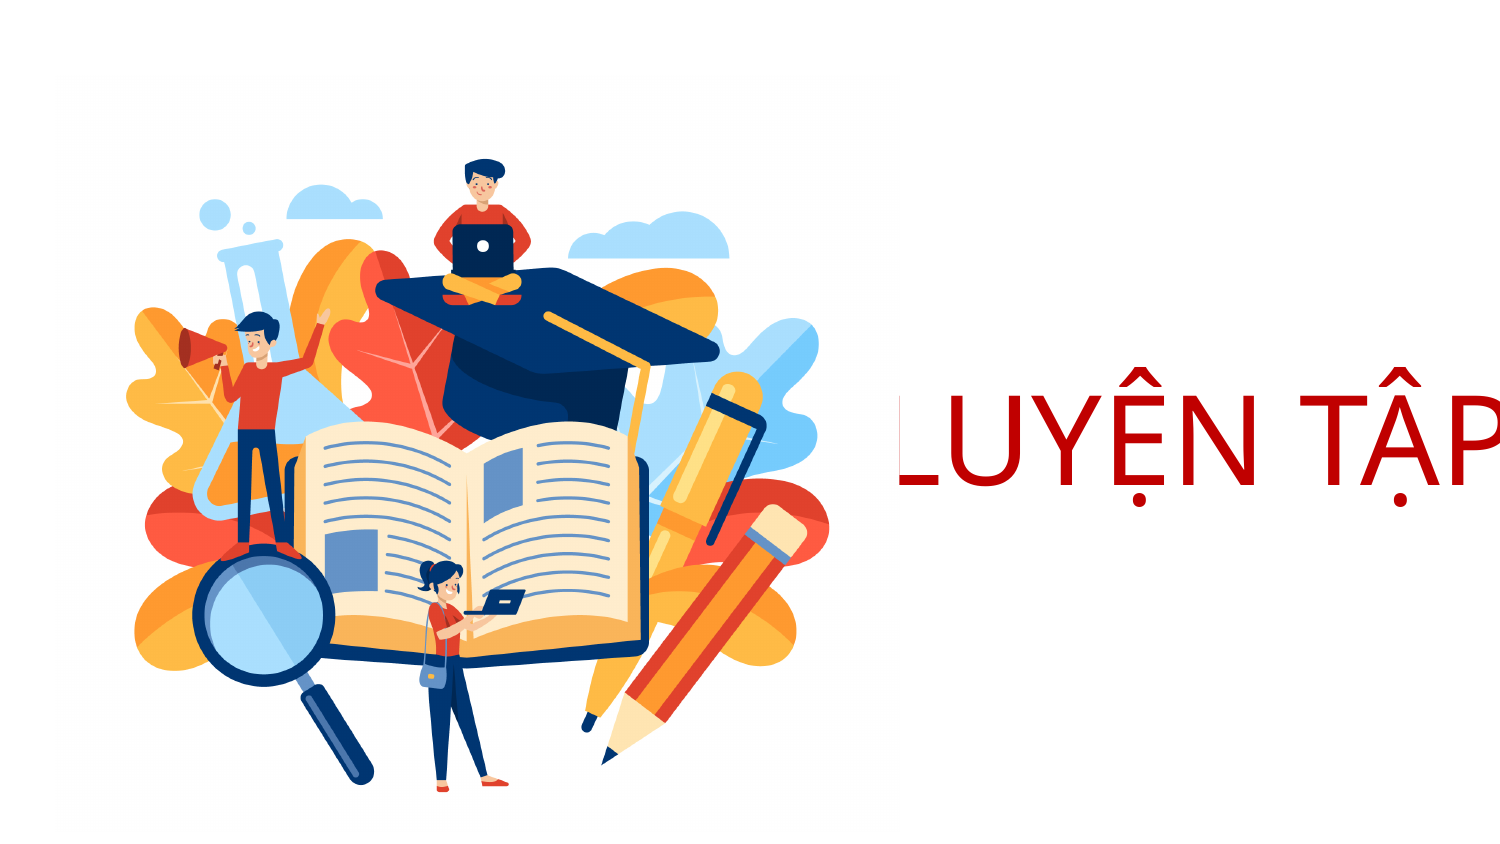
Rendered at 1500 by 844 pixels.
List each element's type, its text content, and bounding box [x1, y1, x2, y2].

text_box LUYỆN TẬP [905, 361, 1500, 510]
picture [55, 74, 900, 832]
